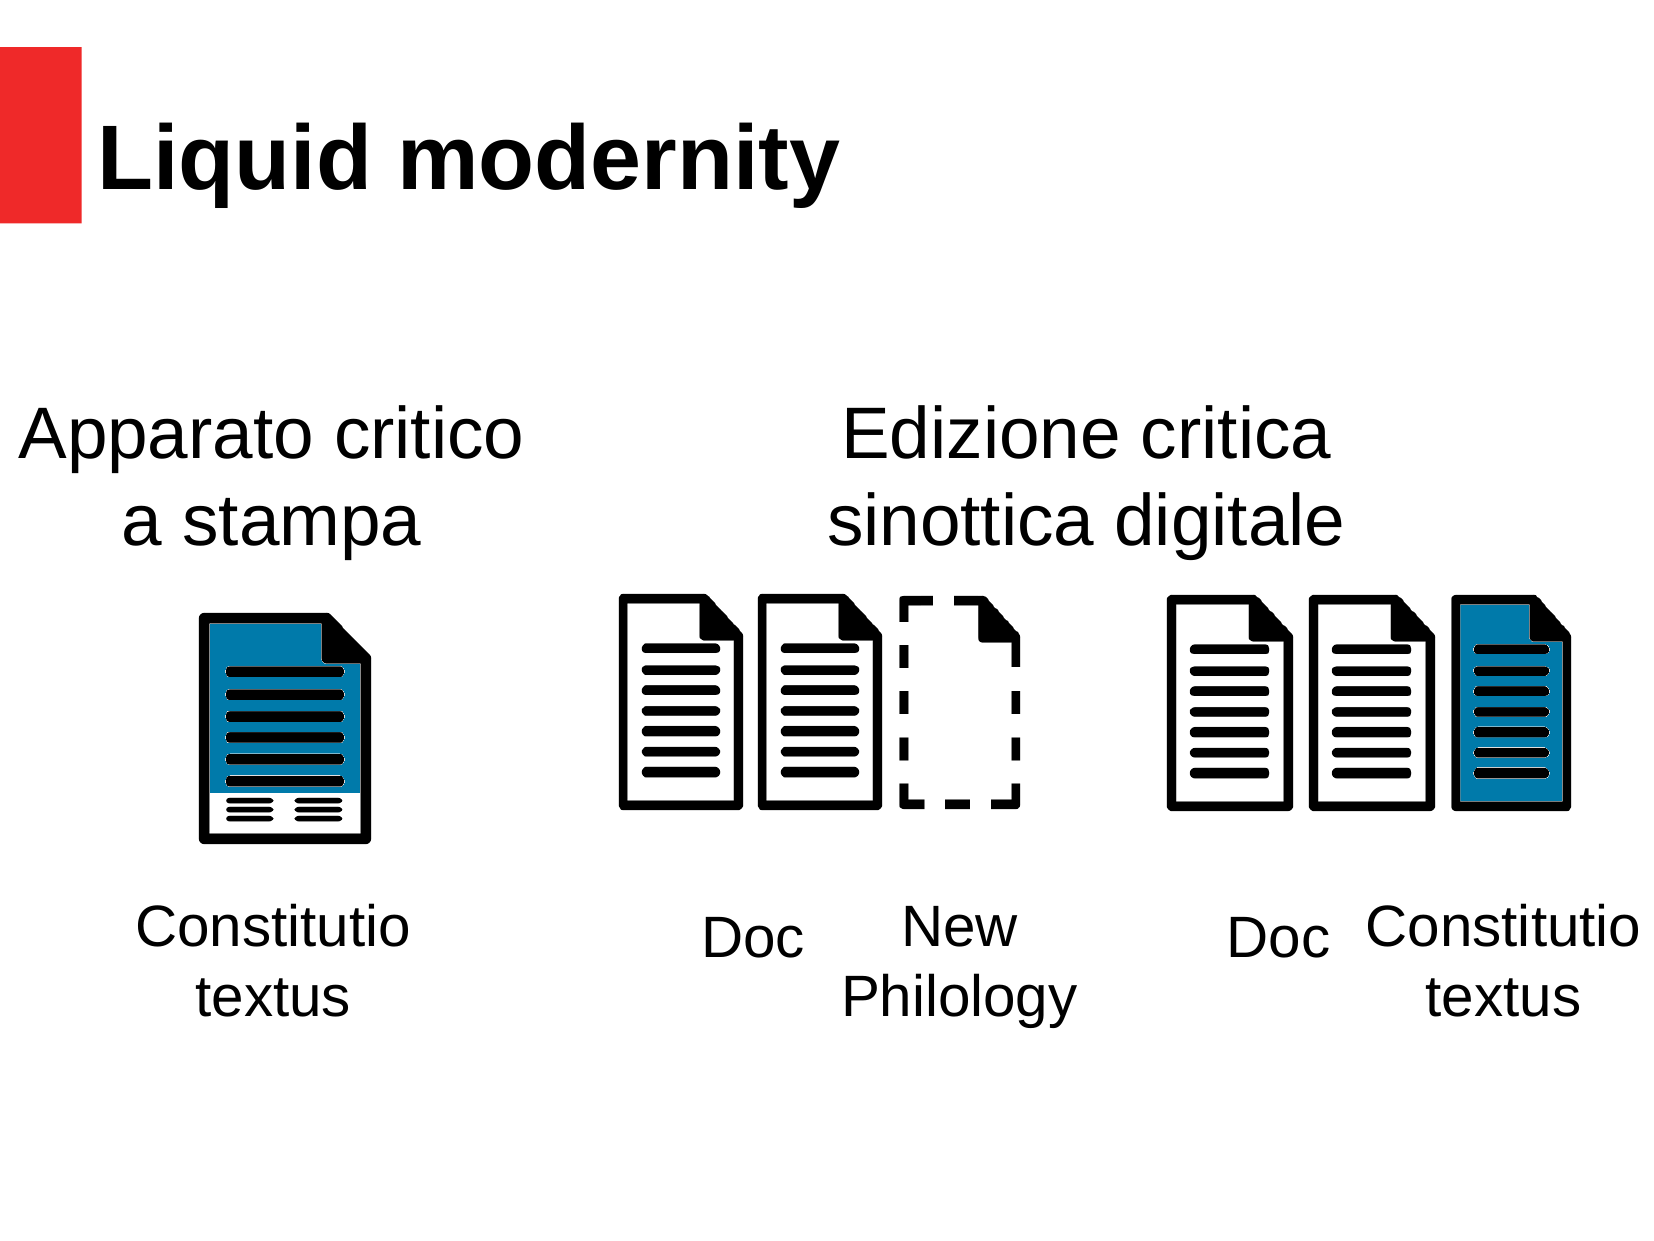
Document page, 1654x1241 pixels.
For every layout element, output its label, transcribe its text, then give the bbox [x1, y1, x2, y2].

text_box Constitutio textus [110, 880, 437, 1063]
text_box Constitutio textus [1348, 880, 1654, 1041]
picture [1157, 584, 1579, 821]
text_box Doc [679, 892, 828, 1004]
text_box Doc [1204, 892, 1353, 1004]
text_box Liquid modernity [97, 49, 1585, 256]
text_box Apparato critico a stampa [0, 377, 567, 550]
text_box Edizione critica sinottica digitale [761, 377, 1412, 550]
picture [609, 583, 1028, 821]
picture [188, 602, 382, 854]
text_box New Philology [820, 880, 1099, 1041]
